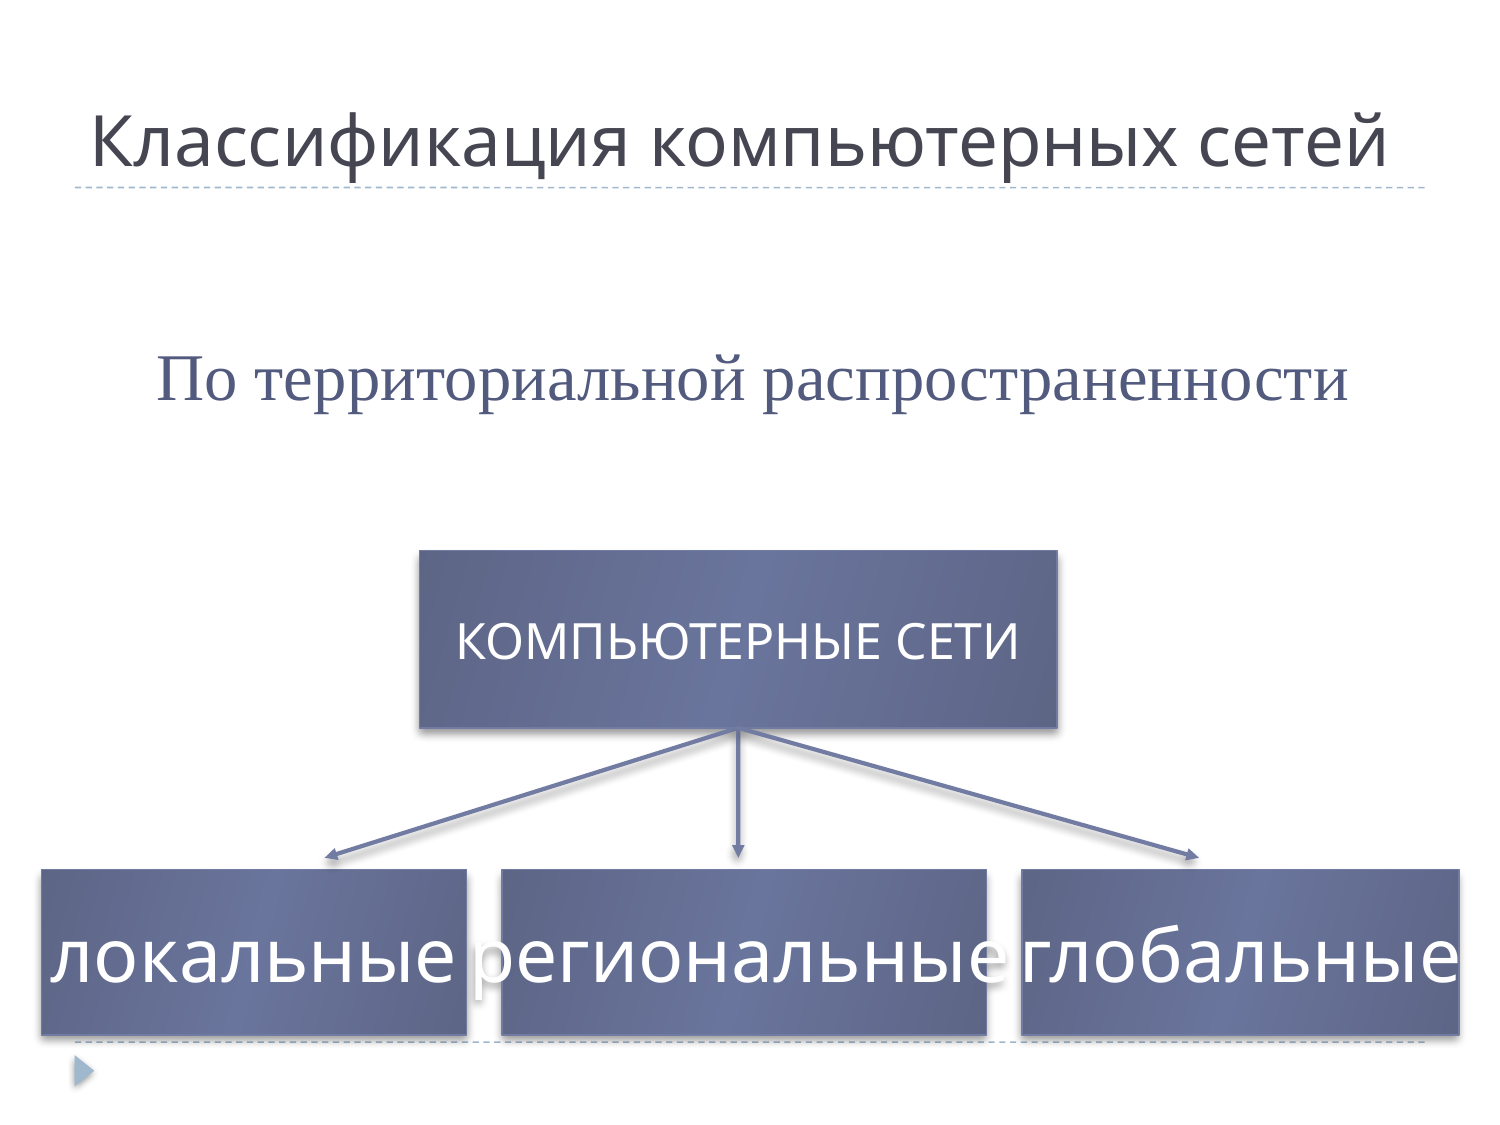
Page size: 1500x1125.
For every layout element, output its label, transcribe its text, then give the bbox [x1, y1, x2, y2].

title Классификация компьютерных сетей [75, 24, 1425, 188]
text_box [41, 550, 1459, 1036]
text_box По территориальной распространенности [88, 326, 1436, 421]
